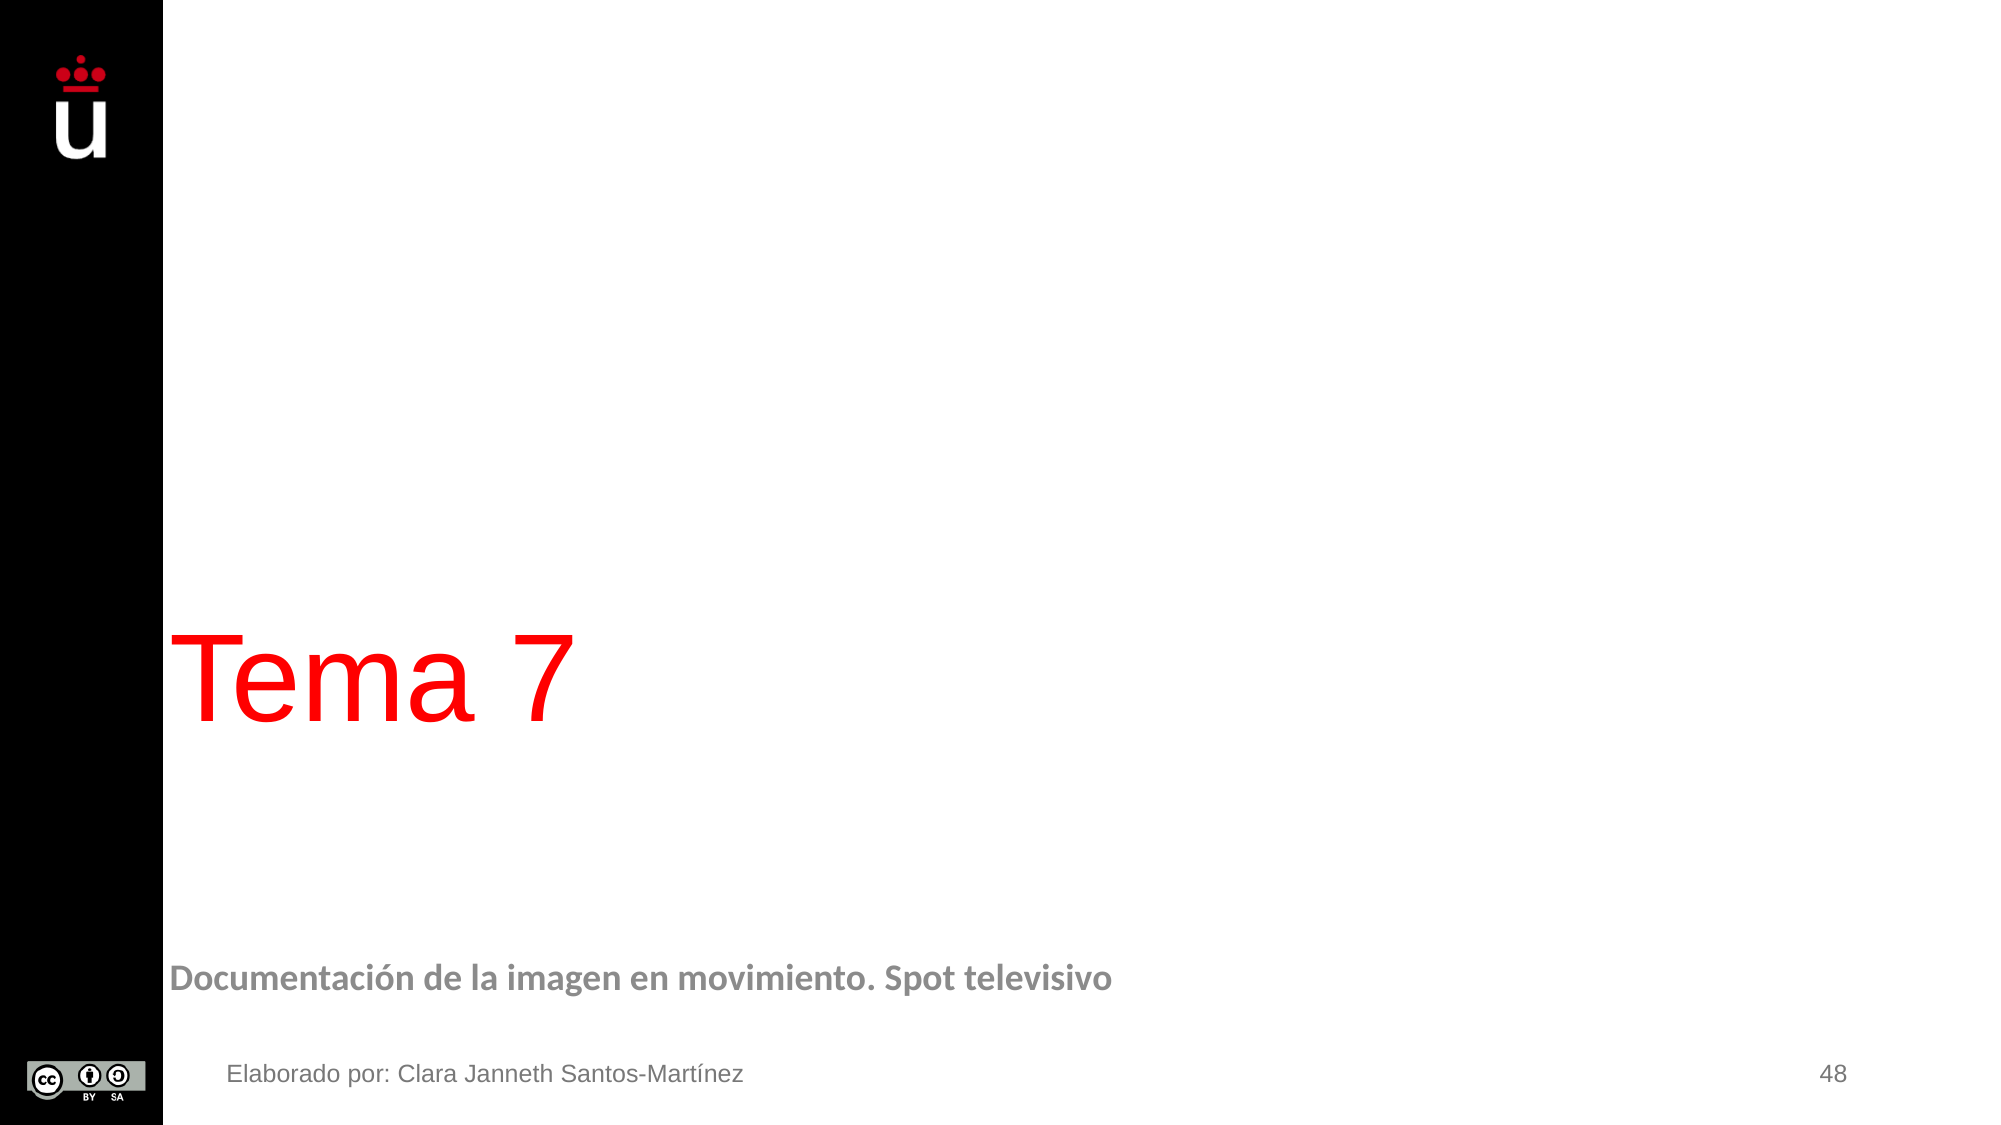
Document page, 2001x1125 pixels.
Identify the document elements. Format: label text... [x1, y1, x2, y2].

picture [26, 1060, 146, 1103]
slide_number 48 [1412, 1042, 1863, 1103]
picture [55, 55, 117, 165]
title Tema 7 [169, 280, 1862, 748]
footer Elaborado por: Clara Janneth Santos-Martínez [203, 1042, 768, 1103]
list Documentación de la imagen en movimiento. Spot televisivo [169, 748, 1862, 999]
